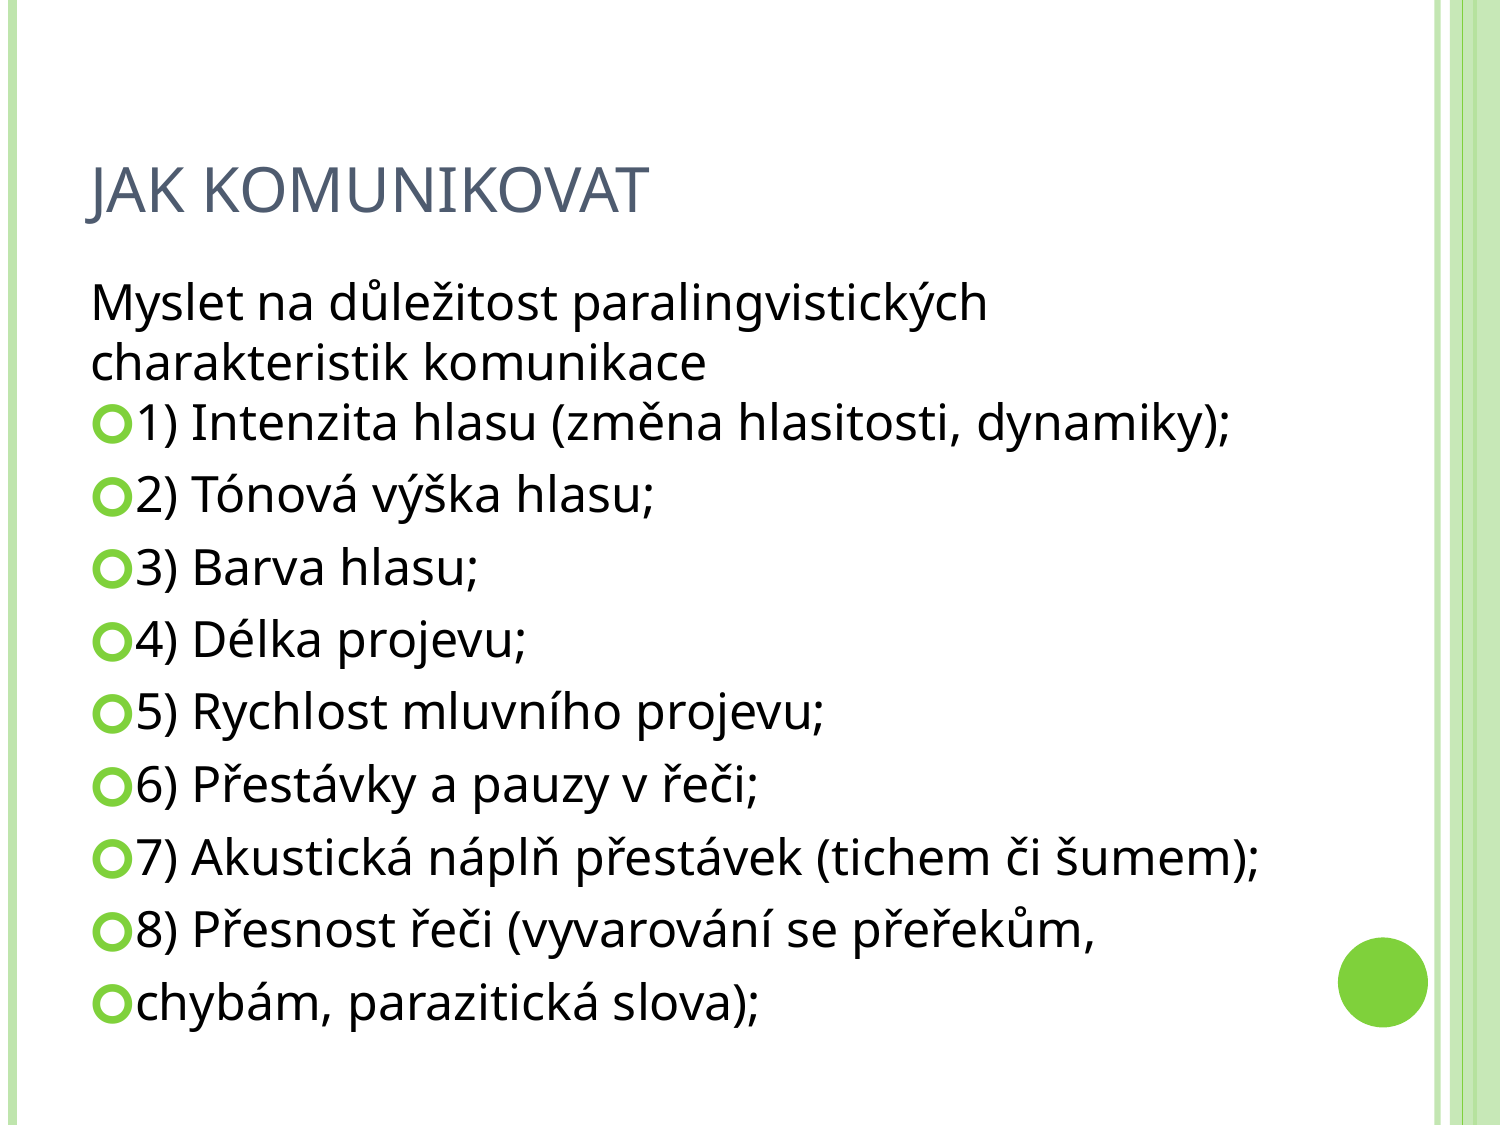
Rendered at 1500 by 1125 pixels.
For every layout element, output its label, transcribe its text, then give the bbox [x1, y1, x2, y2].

list Myslet na důležitost paralingvistických charakteristik komunikace 1) Intenzita hlasu (změna hlasitosti, dynamiky); 2) Tónová výška hlasu; 3) Barva hlasu; 4) Délka projevu; 5) Rychlost mluvního projevu; 6) Přestávky a pauzy v řeči; 7) Akustická náplň přestávek (tichem či šumem); 8) Přesnost řeči (vyvarování se přeřekům, chybám, parazitická slova); [75, 262, 1300, 1062]
title Jak komunikovat [75, 45, 1300, 233]
